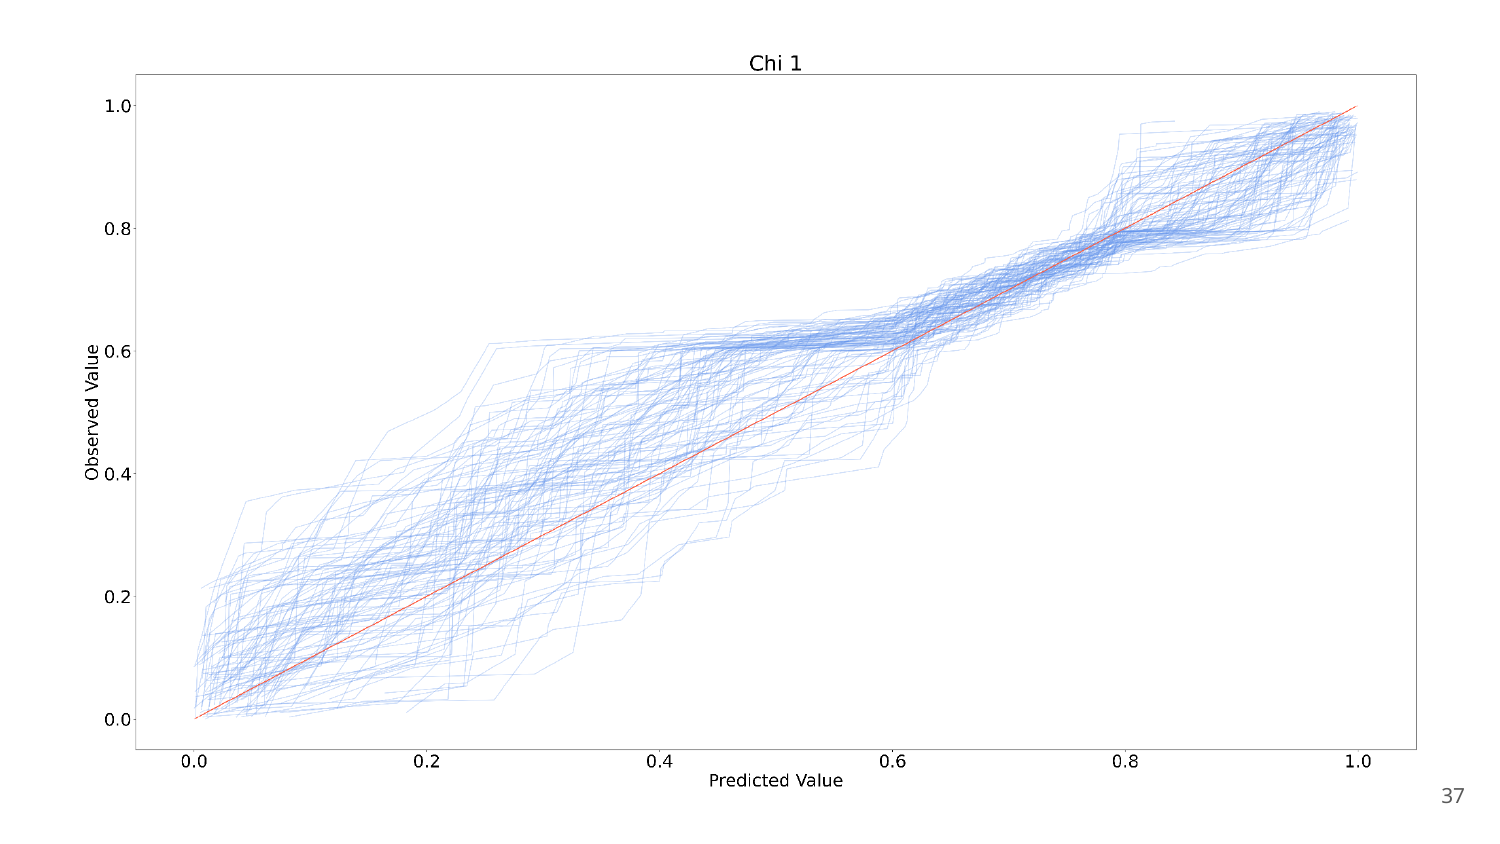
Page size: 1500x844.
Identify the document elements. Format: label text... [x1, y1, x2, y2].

picture [79, 49, 1421, 794]
slide_number ‹#› [1389, 764, 1480, 830]
